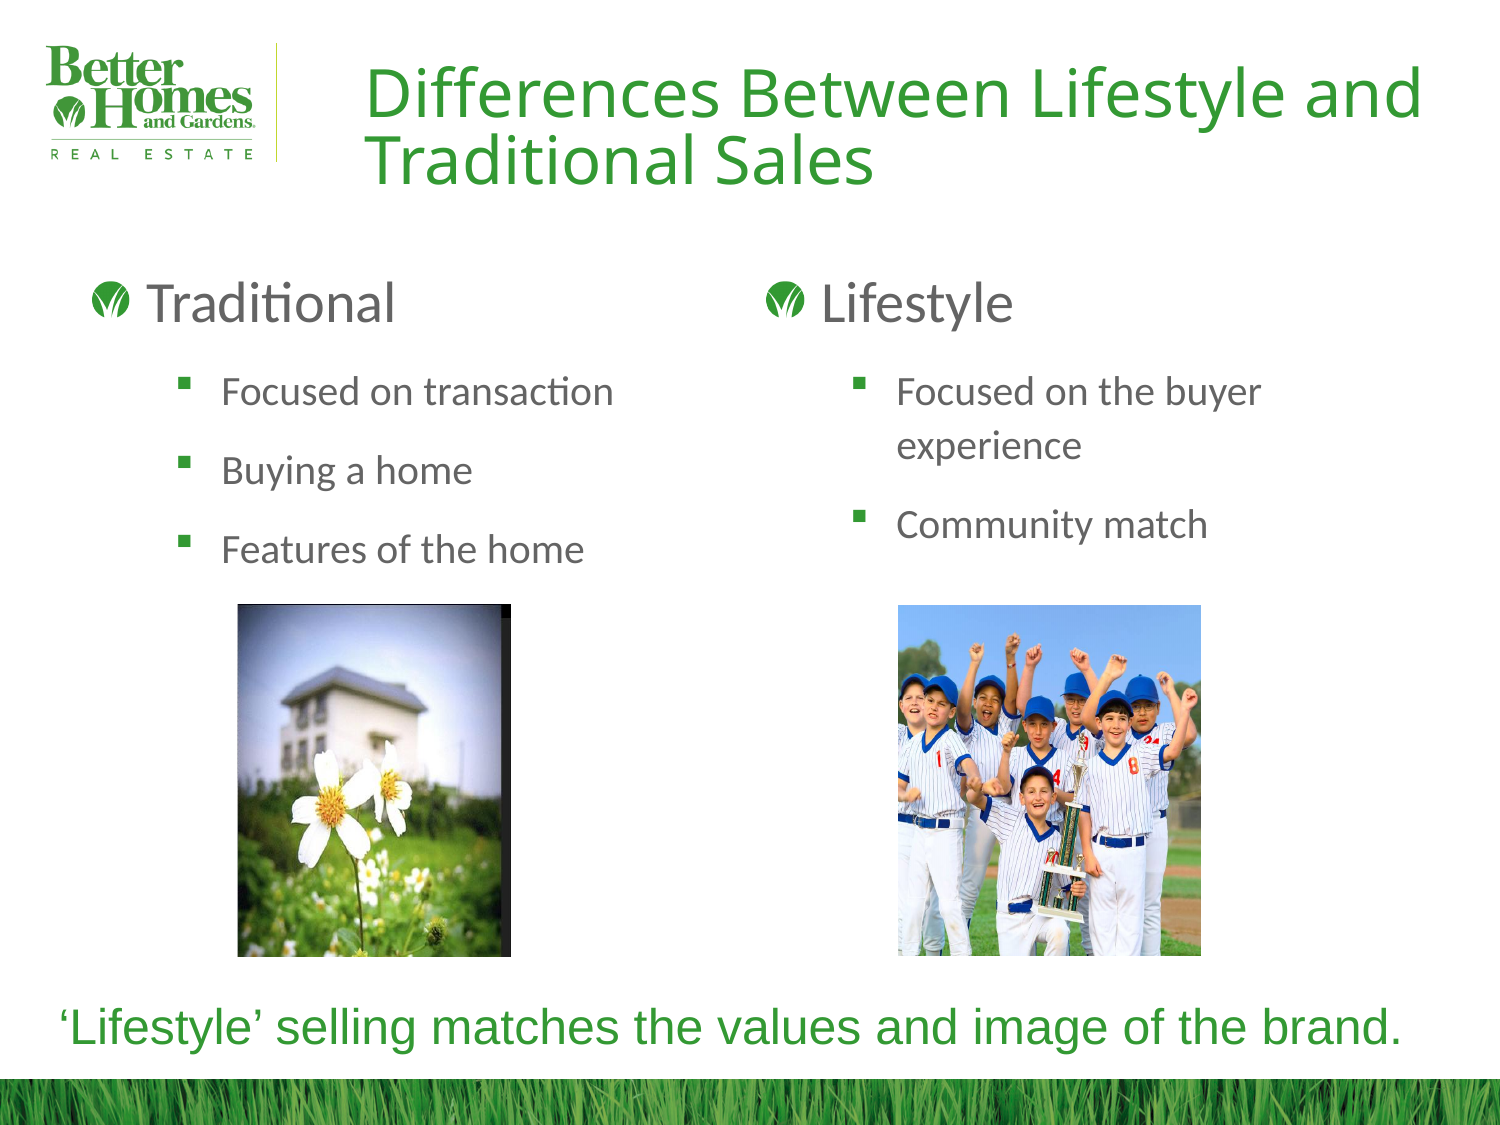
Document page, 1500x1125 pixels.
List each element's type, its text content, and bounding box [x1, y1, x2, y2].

picture [90, 279, 131, 320]
title Differences Between Lifestyle and Traditional Sales [349, 37, 1488, 225]
picture [237, 557, 512, 957]
text_box ‘Lifestyle’ selling matches the values and image of the brand. [43, 987, 1457, 1063]
picture [0, 1079, 1500, 1125]
picture [42, 42, 258, 163]
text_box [749, 262, 1419, 1051]
list Traditional Focused on transaction Buying a home Features of the home [75, 262, 744, 987]
